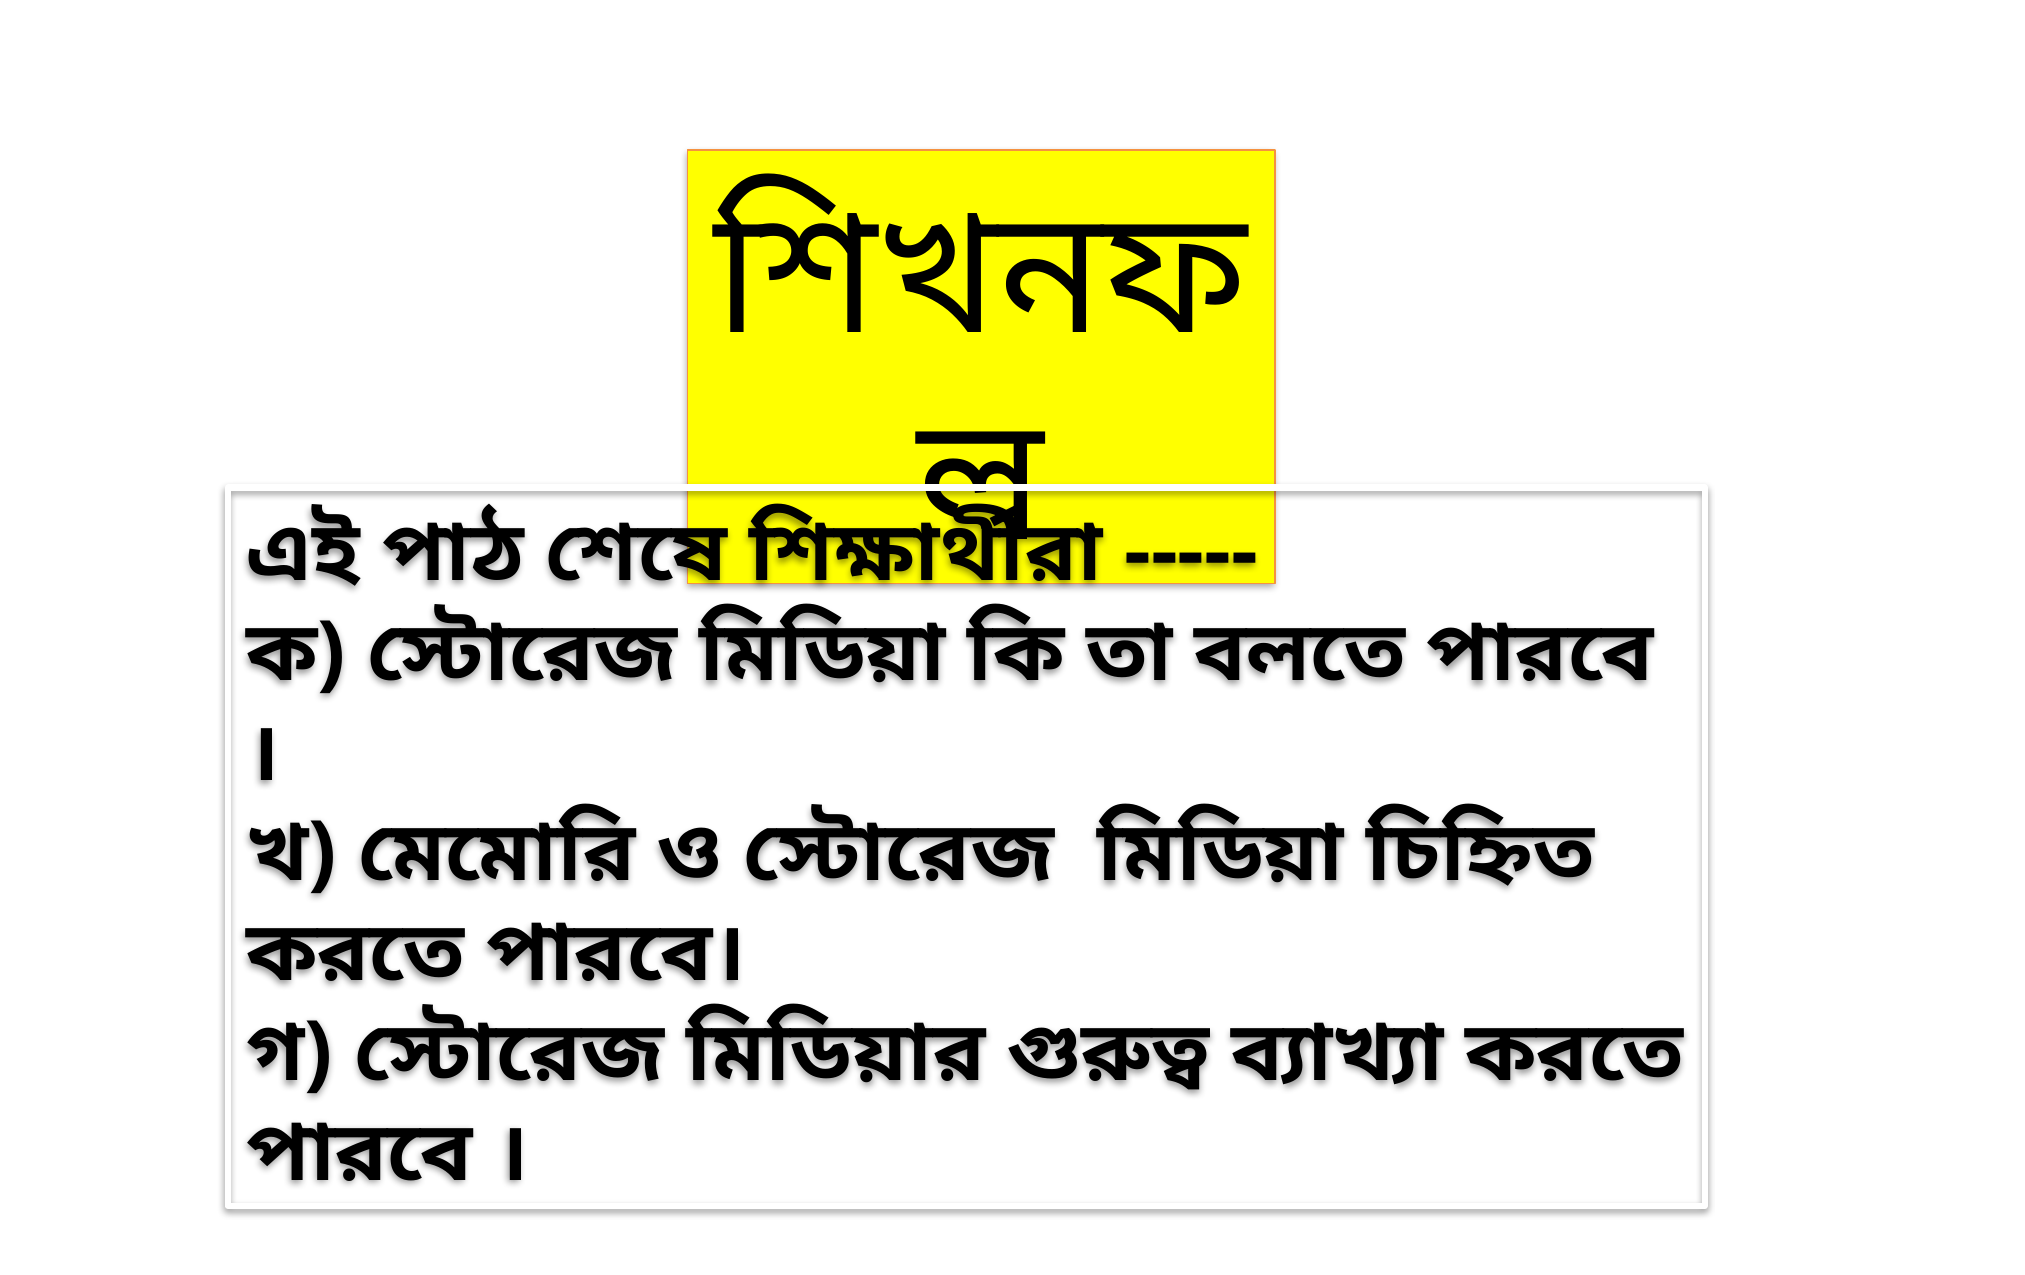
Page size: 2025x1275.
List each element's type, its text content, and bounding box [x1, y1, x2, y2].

text_box শিখনফল [687, 149, 1276, 483]
text_box এই পাঠ শেষে শিক্ষার্থীরা ----- ক) স্টোরেজ মিডিয়া কি তা বলতে পারবে । খ) মেমোরি ও স্টোরেজ মিডিয়া চিহ্নিত করতে পারবে। গ) স্টোরেজ মিডিয়ার গুরুত্ব ব্যাখ্যা করতে পারবে । [225, 484, 1708, 1209]
